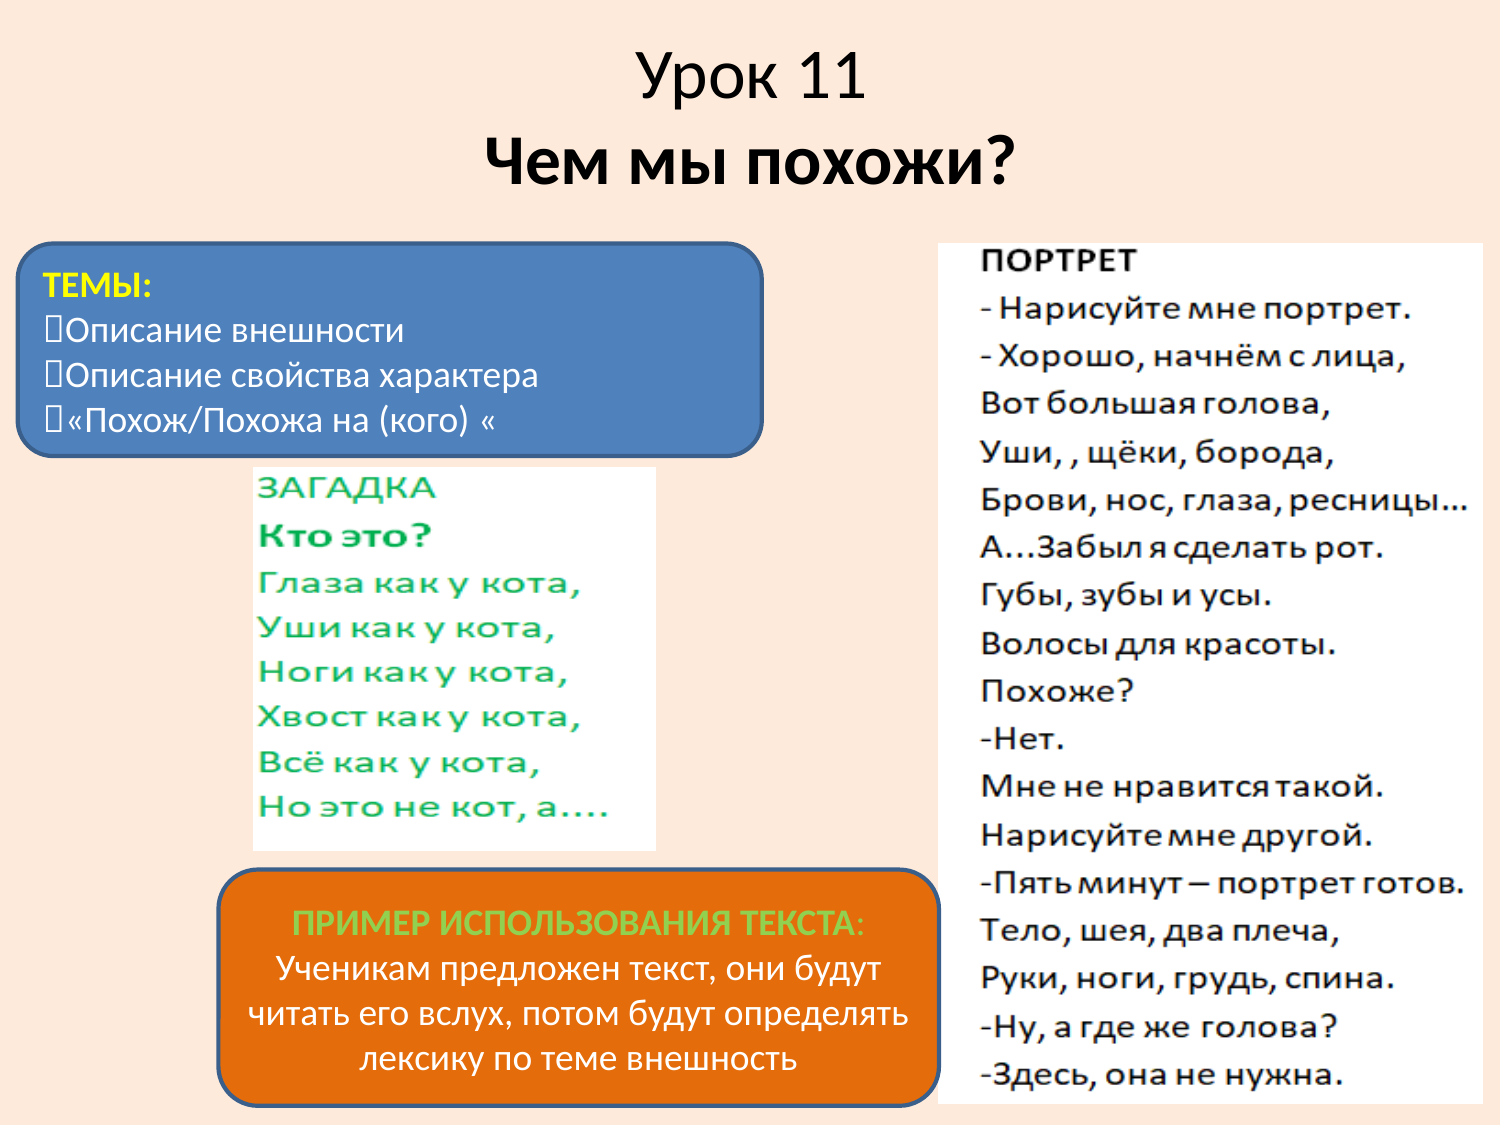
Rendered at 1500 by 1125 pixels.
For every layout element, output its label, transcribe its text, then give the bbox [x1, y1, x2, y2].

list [938, 243, 1483, 1105]
text_box ПРИМЕР ИСПОЛЬЗОВАНИЯ ТЕКСТА: Ученикам предложен текст, они будут читать его вслух, потом будут определять лексику по теме внешность [216, 867, 933, 1108]
text_box ТЕМЫ: Описание внешности Описание свойства характера «Похож/Похожа на (кого) « [15, 241, 764, 459]
title Урок 11 Чем мы похожи? [76, 19, 1427, 207]
picture [253, 467, 656, 851]
